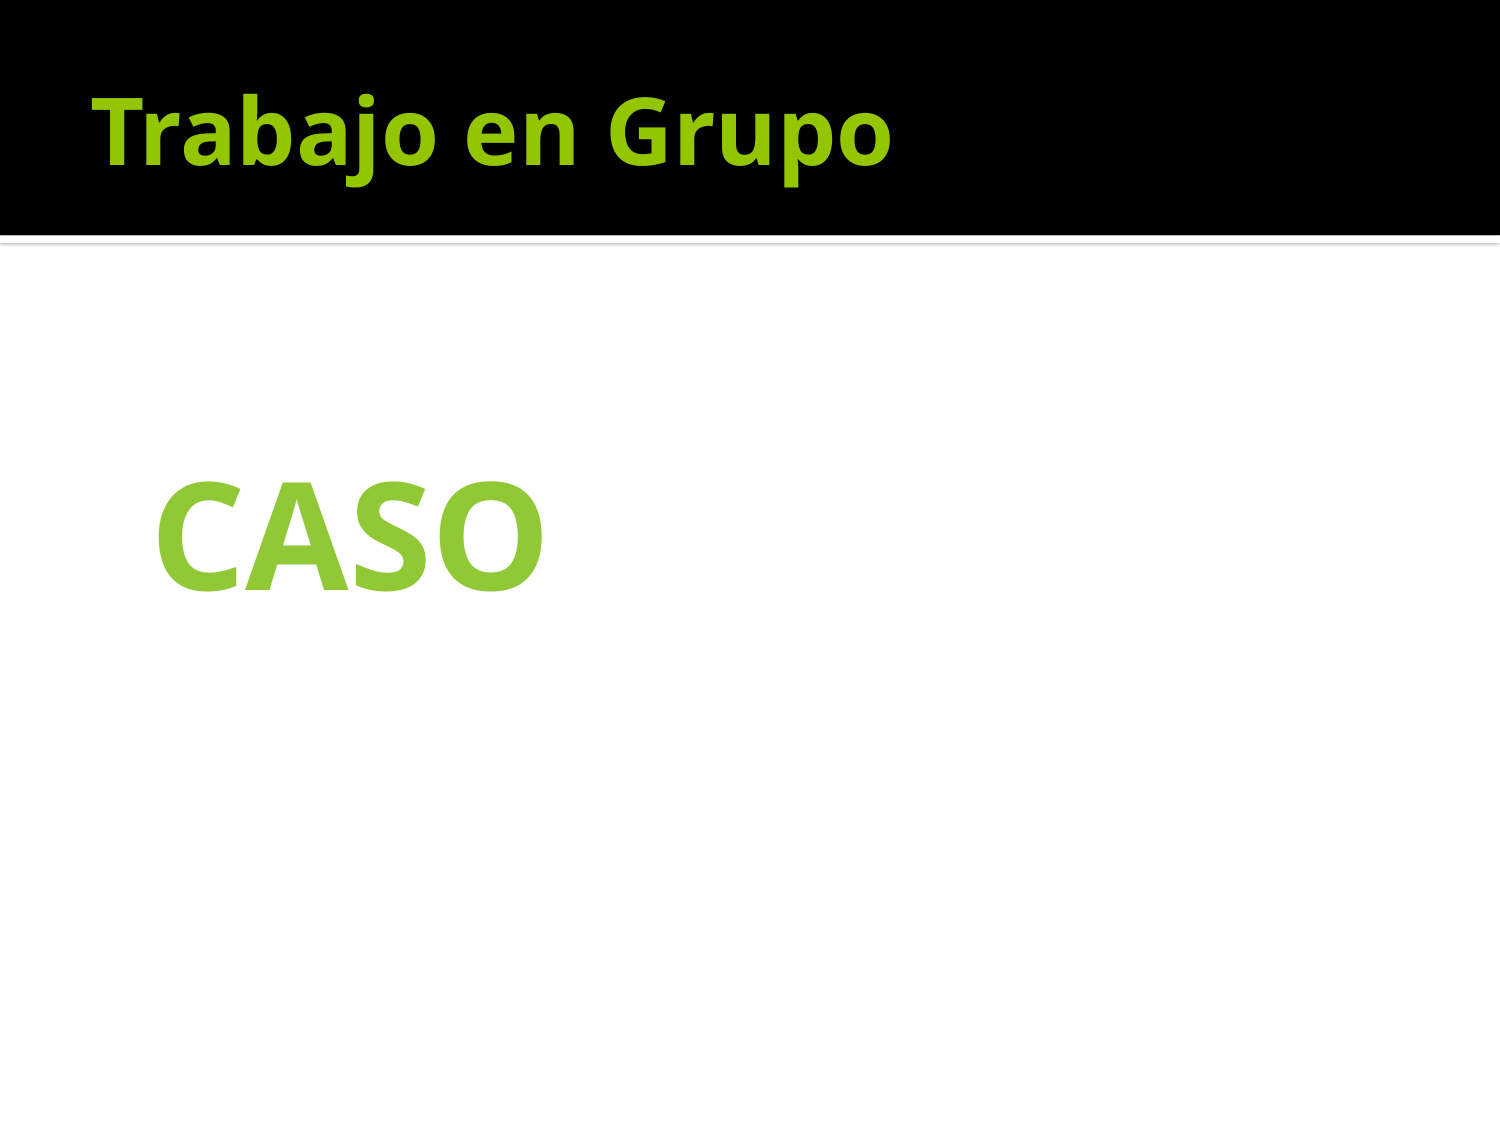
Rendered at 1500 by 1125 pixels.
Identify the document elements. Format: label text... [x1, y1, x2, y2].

text_box Caso [135, 432, 1447, 628]
title Trabajo en Grupo [75, 24, 1425, 231]
